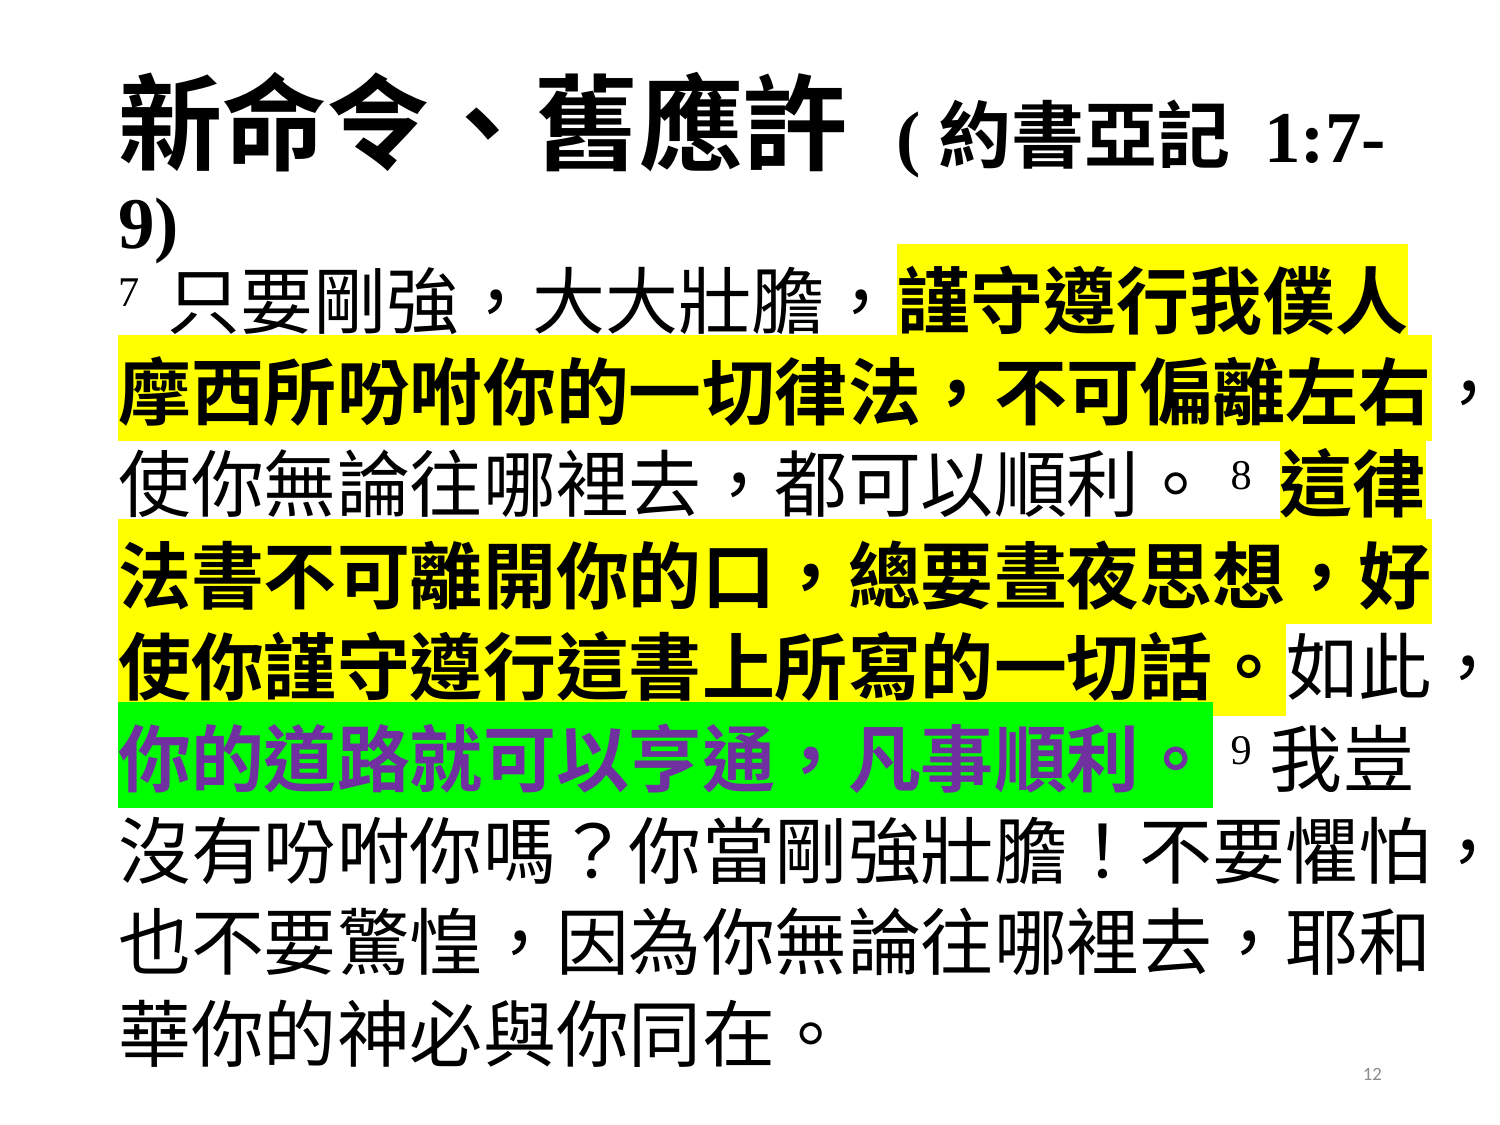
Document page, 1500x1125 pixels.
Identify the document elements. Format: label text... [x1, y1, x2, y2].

list 7 只要剛強，大大壯膽，謹守遵行我僕人摩西所吩咐你的一切律法，不可偏離左右，使你無論往哪裡去，都可以順利。8 這律法書不可離開你的口，總要晝夜思想，好使你謹守遵行這書上所寫的一切話。如此，你的道路就可以亨通，凡事順利。9我豈沒有吩咐你嗎？你當剛強壯膽！不要懼怕，也不要驚惶，因為你無論往哪裡去，耶和華你的神必與你同在。 [103, 243, 1459, 1103]
title 新命令、舊應許 (約書亞記 1:7-9) [103, 59, 1459, 243]
slide_number 12 [1059, 1042, 1397, 1103]
